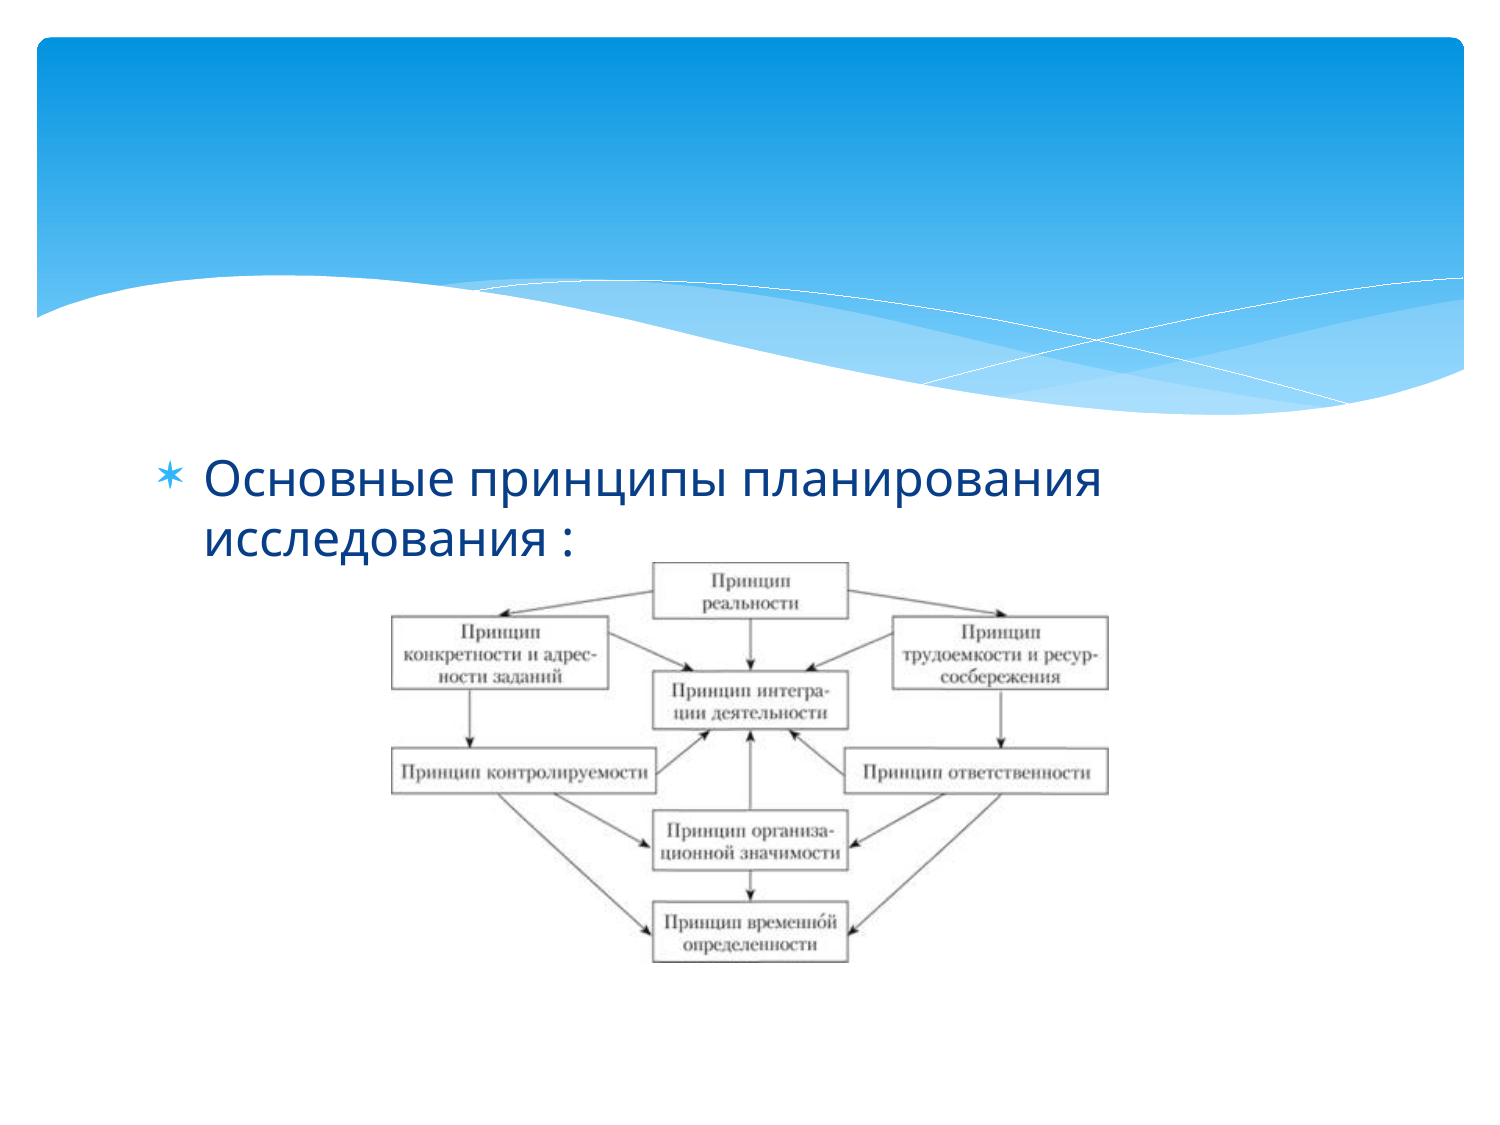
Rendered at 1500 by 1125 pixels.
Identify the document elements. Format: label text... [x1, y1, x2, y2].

picture [391, 562, 1109, 963]
list Основные принципы планирования исследования : [143, 438, 1359, 1005]
